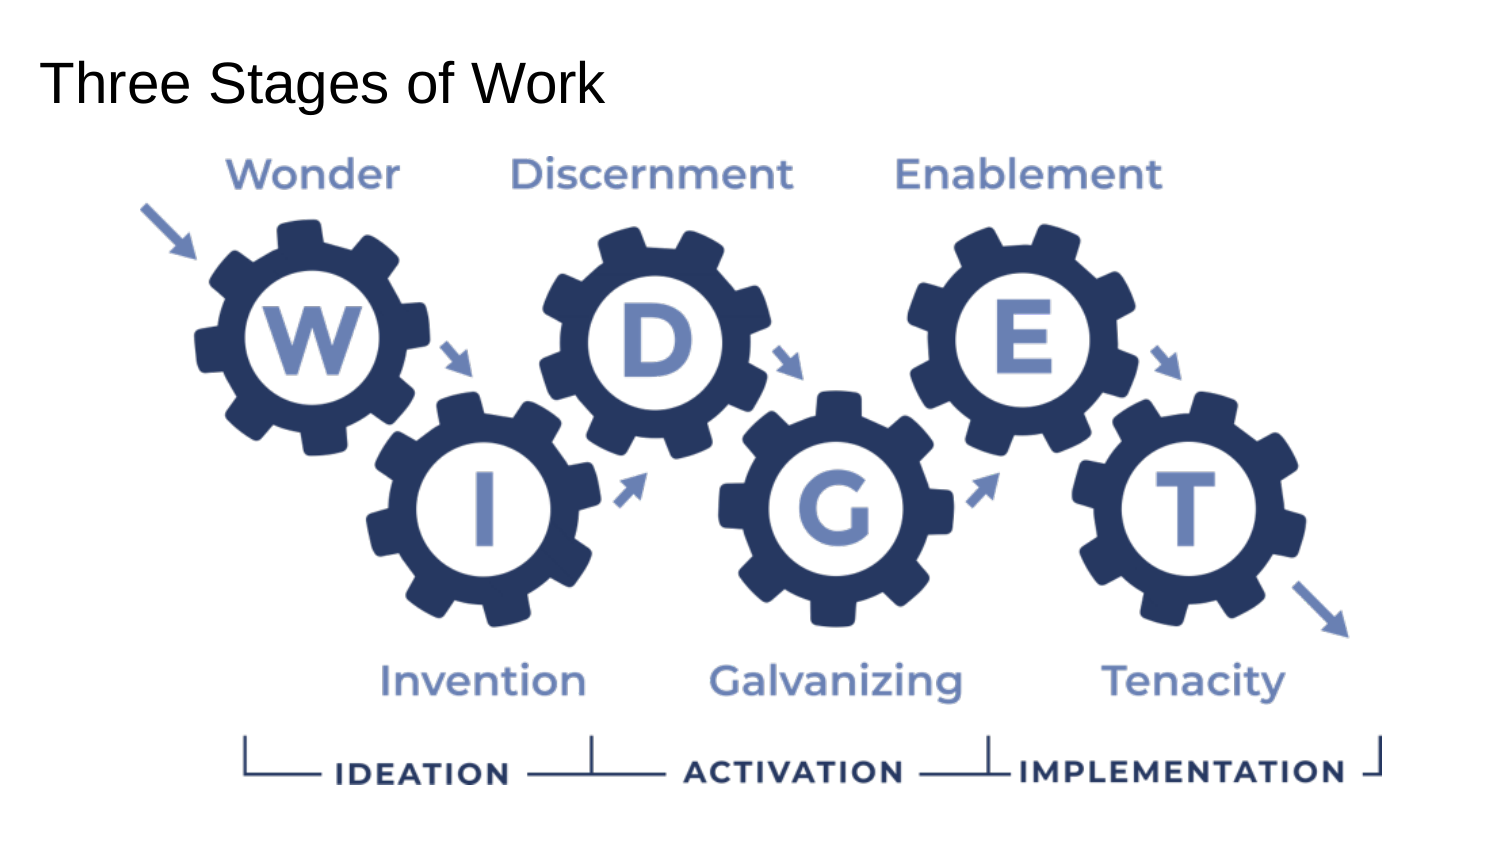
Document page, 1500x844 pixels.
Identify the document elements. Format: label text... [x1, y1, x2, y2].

title Three Stages of Work [24, 28, 1475, 132]
picture [140, 156, 1382, 785]
